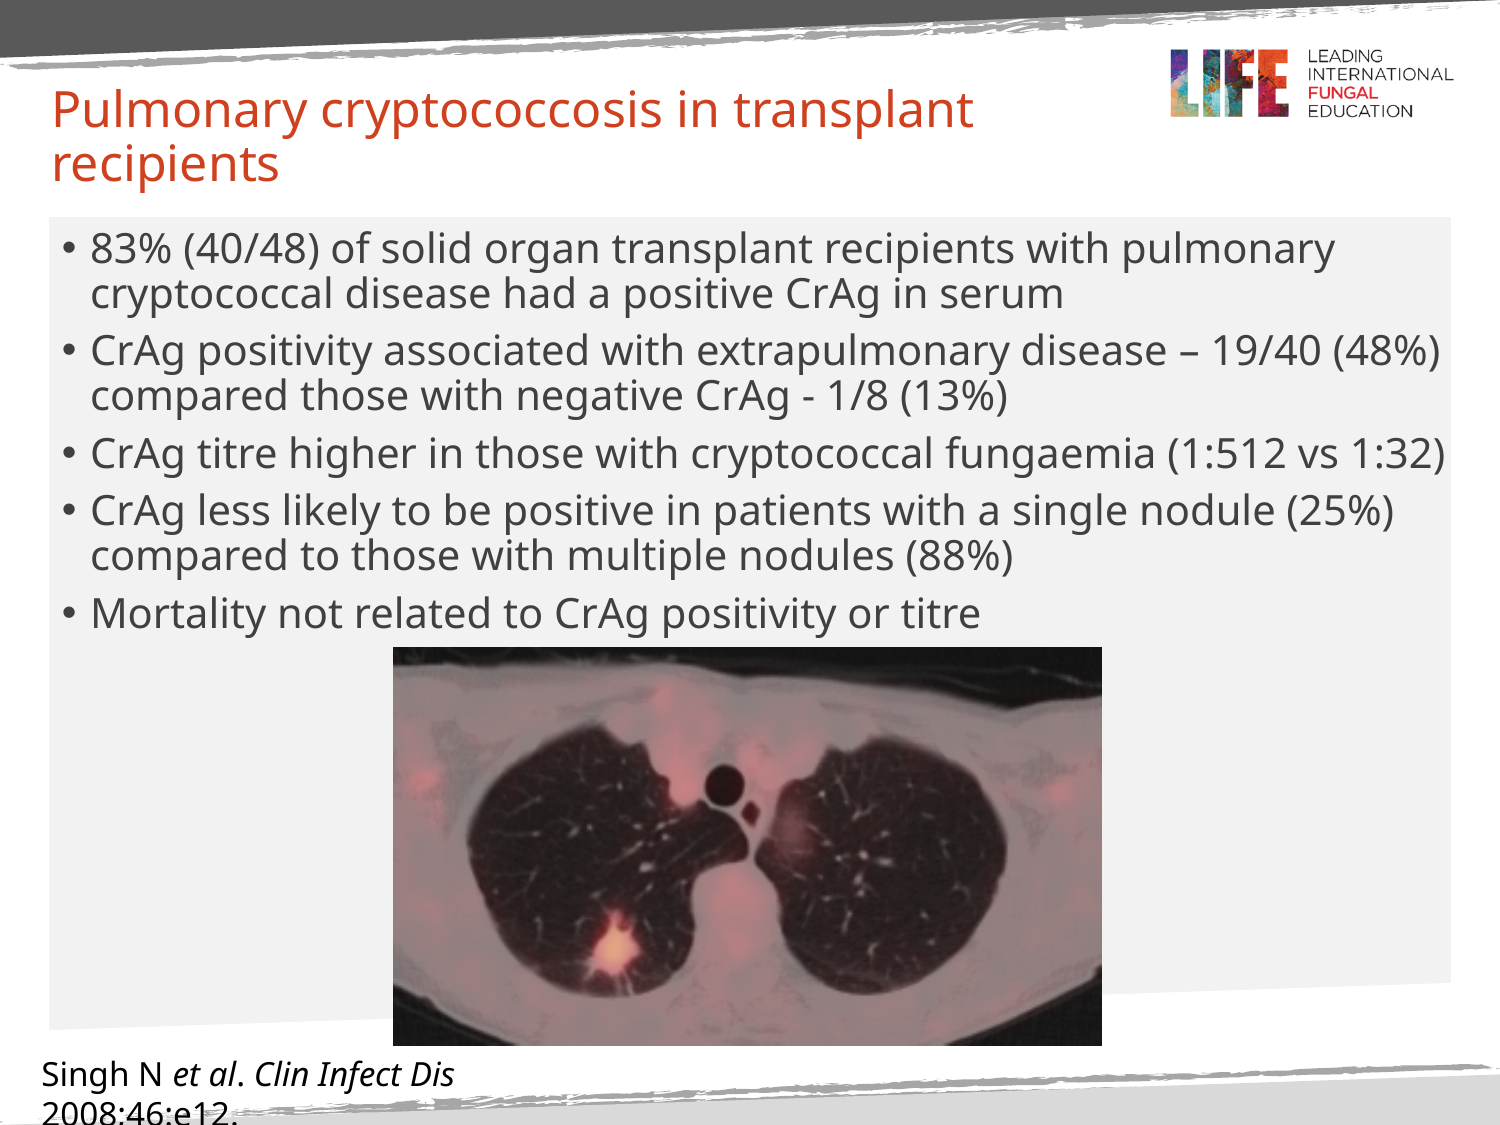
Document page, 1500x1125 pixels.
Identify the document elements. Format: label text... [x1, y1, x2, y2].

picture [1164, 43, 1460, 121]
text_box Singh N et al. Clin Infect Dis 2008;46:e12. [26, 1045, 656, 1125]
picture [392, 647, 1102, 1046]
text_box 83% (40/48) of solid organ transplant recipients with pulmonary cryptococcal disease had a positive CrAg in serum CrAg positivity associated with extrapulmonary disease – 19/40 (48%) compared those with negative CrAg - 1/8 (13%) CrAg titre higher in those with cryptococcal fungaemia (1:512 vs 1:32) CrAg less likely to be positive in patients with a single nodule (25%) compared to those with multiple nodules (88%) Mortality not related to CrAg positivity or titre [47, 219, 1500, 969]
title Pulmonary cryptococcosis in transplant recipients [36, 92, 1179, 186]
